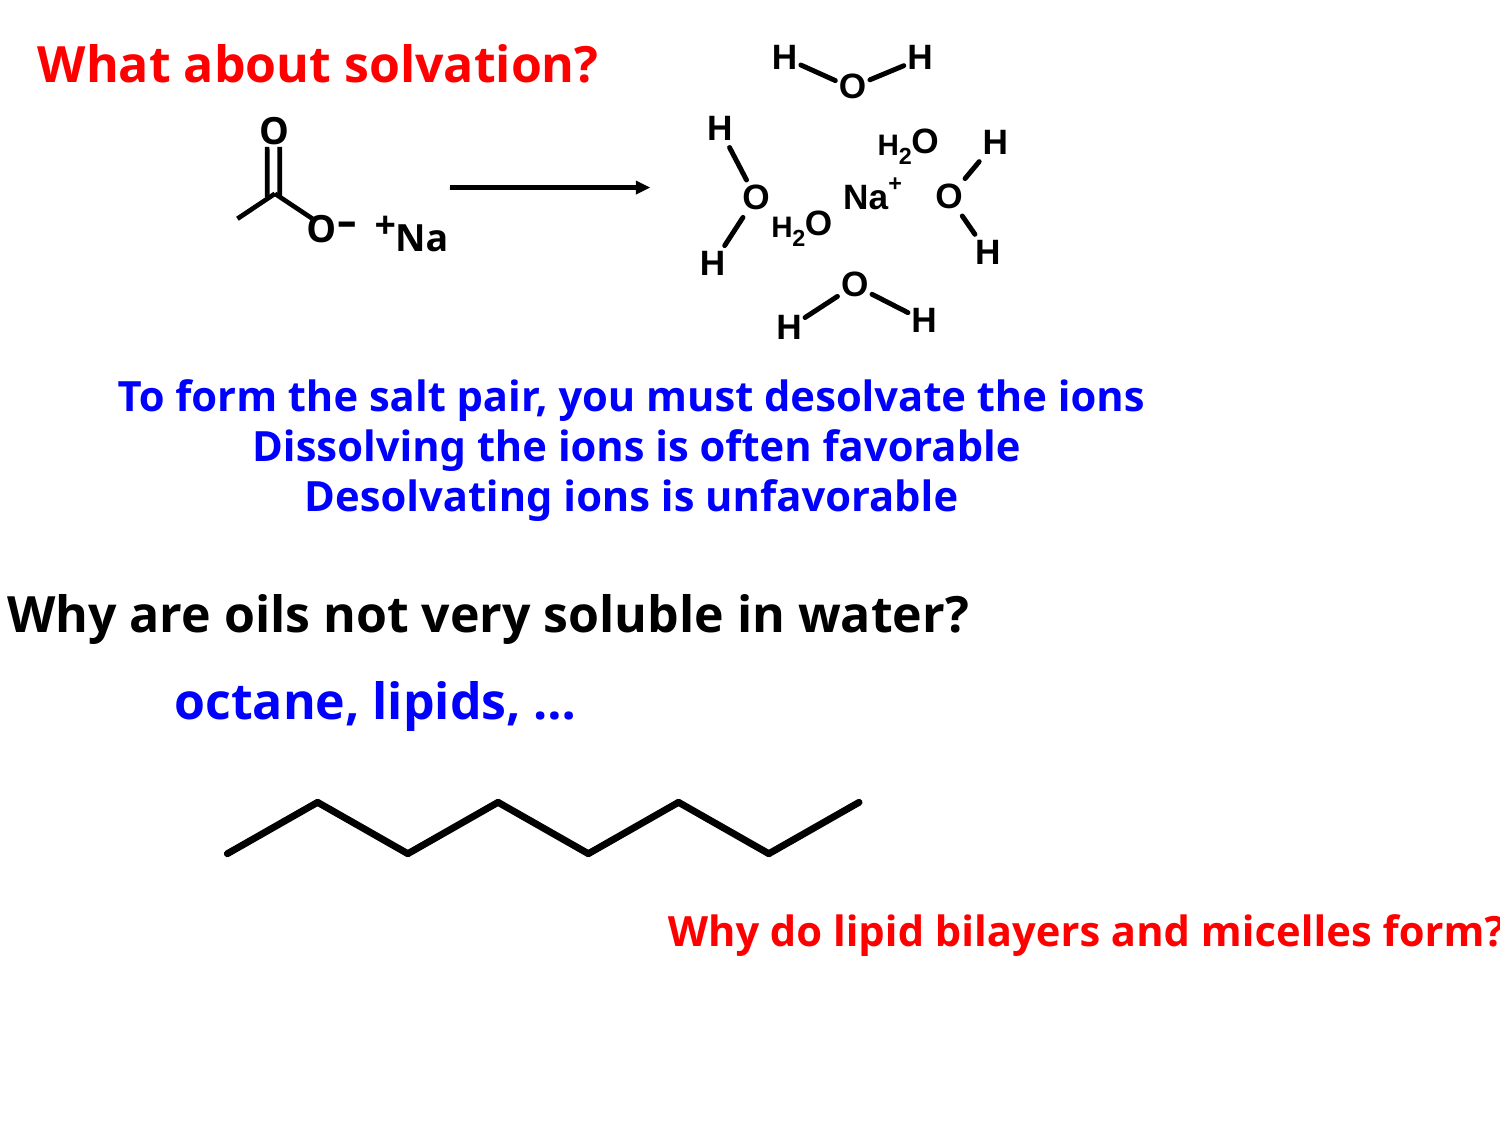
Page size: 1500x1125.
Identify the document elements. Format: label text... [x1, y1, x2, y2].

text_box [449, 181, 650, 194]
text_box octane, lipids, … [159, 662, 592, 738]
text_box To form the salt pair, you must desolvate the ions Dissolving the ions is often favorable Desolvating ions is unfavorable [102, 362, 1160, 528]
text_box Why are oils not very soluble in water? [0, 574, 984, 650]
text_box What about solvation? [23, 24, 614, 100]
text_box Na [380, 206, 464, 266]
text_box Why do lipid bilayers and micelles form? [653, 897, 1500, 963]
text_box + [359, 193, 412, 254]
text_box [699, 37, 1009, 351]
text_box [237, 99, 313, 219]
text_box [212, 787, 876, 870]
text_box O- [291, 168, 373, 264]
